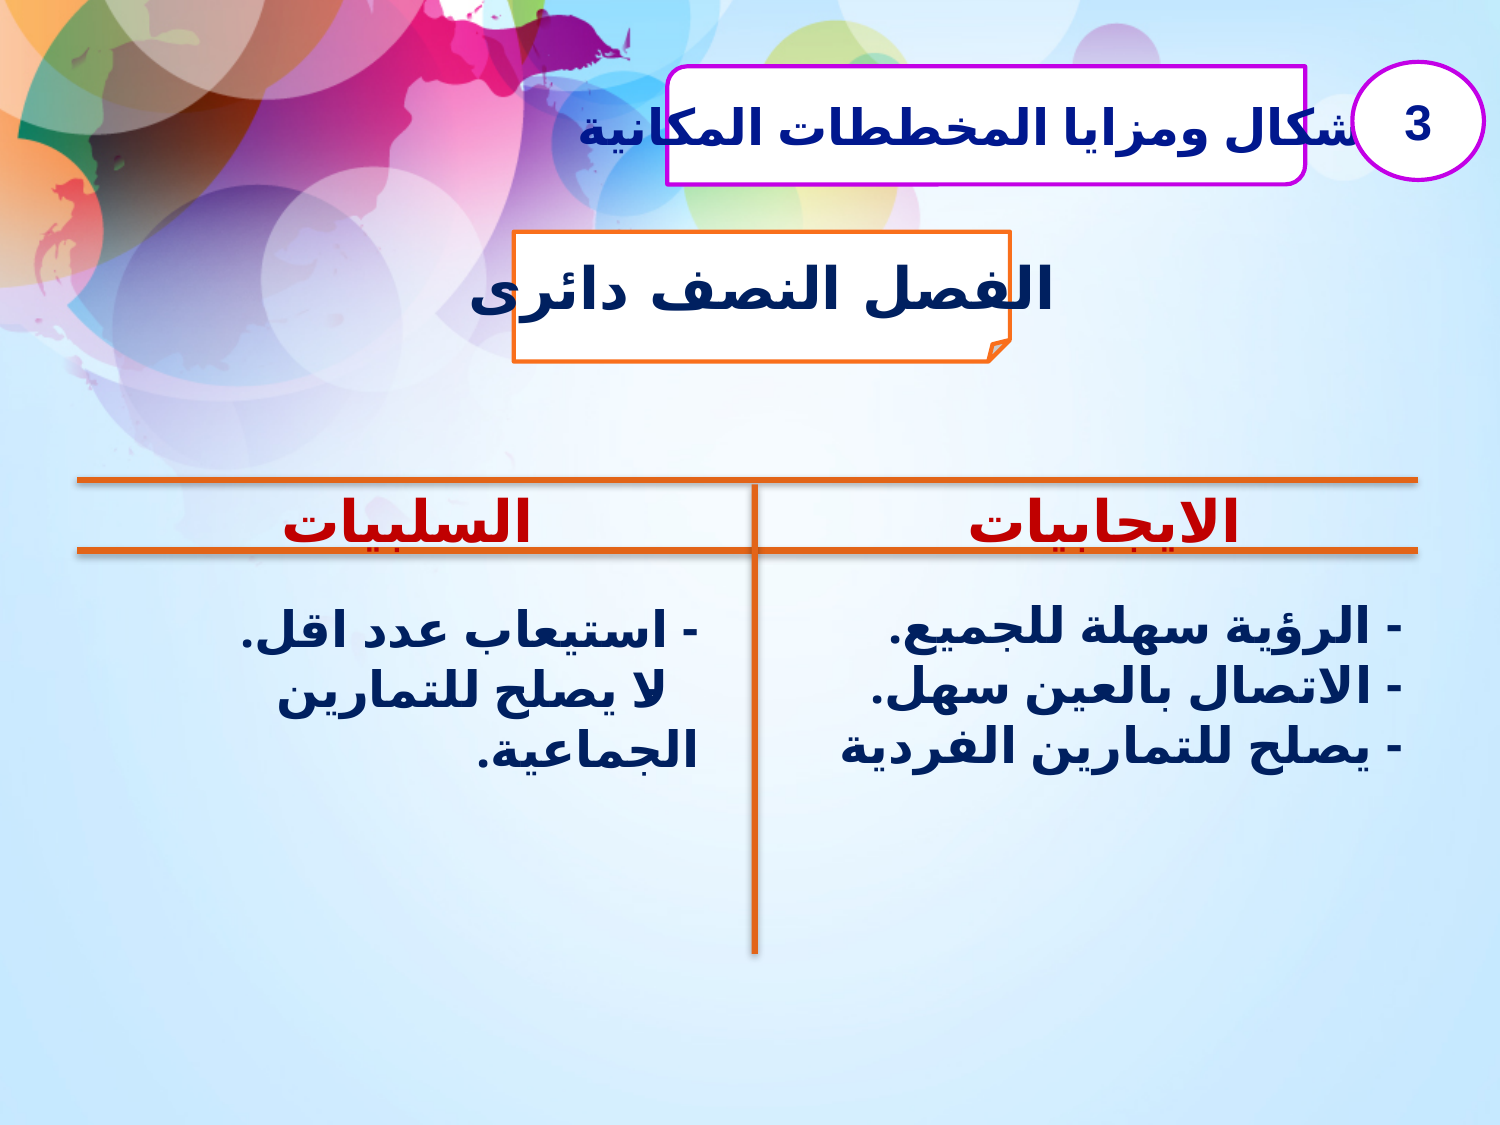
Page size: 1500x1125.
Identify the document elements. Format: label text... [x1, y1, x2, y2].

text_box - الرؤية سهلة للجميع. - الاتصال بالعين سهل. - يصلح للتمارين الفردية [785, 586, 1419, 781]
text_box 3 [1350, 59, 1487, 183]
text_box - استيعاب عدد اقل. - لا يصلح للتمارين الجماعية. [81, 589, 715, 785]
text_box الايجابيات [903, 558, 1306, 562]
text_box اشكال ومزايا المخططات المكانية [665, 64, 1308, 187]
picture [0, 0, 1500, 1125]
text_box الايجابيات [903, 489, 1306, 549]
text_box السلبيات [206, 558, 609, 562]
text_box الفصل النصف دائرى [511, 229, 1012, 364]
text_box السلبيات [206, 489, 609, 549]
